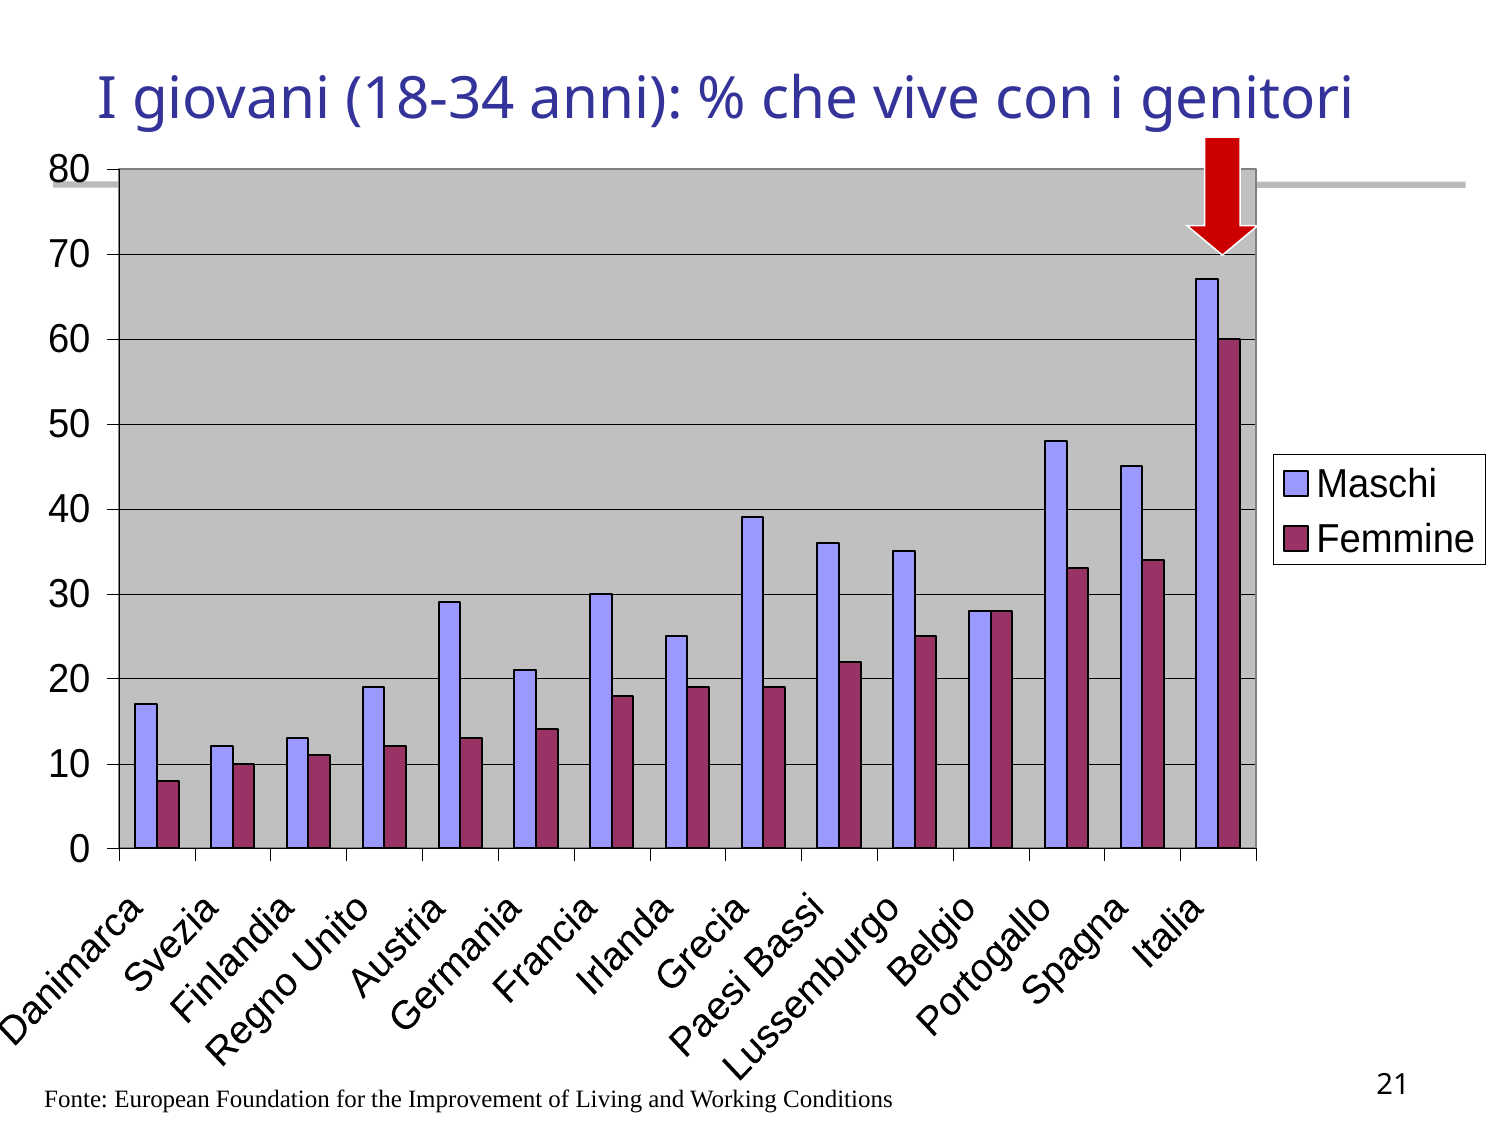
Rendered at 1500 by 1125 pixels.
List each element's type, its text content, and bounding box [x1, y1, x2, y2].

title I giovani (18-34 anni): % che vive con i genitori [81, 30, 1500, 108]
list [0, 108, 1500, 1125]
